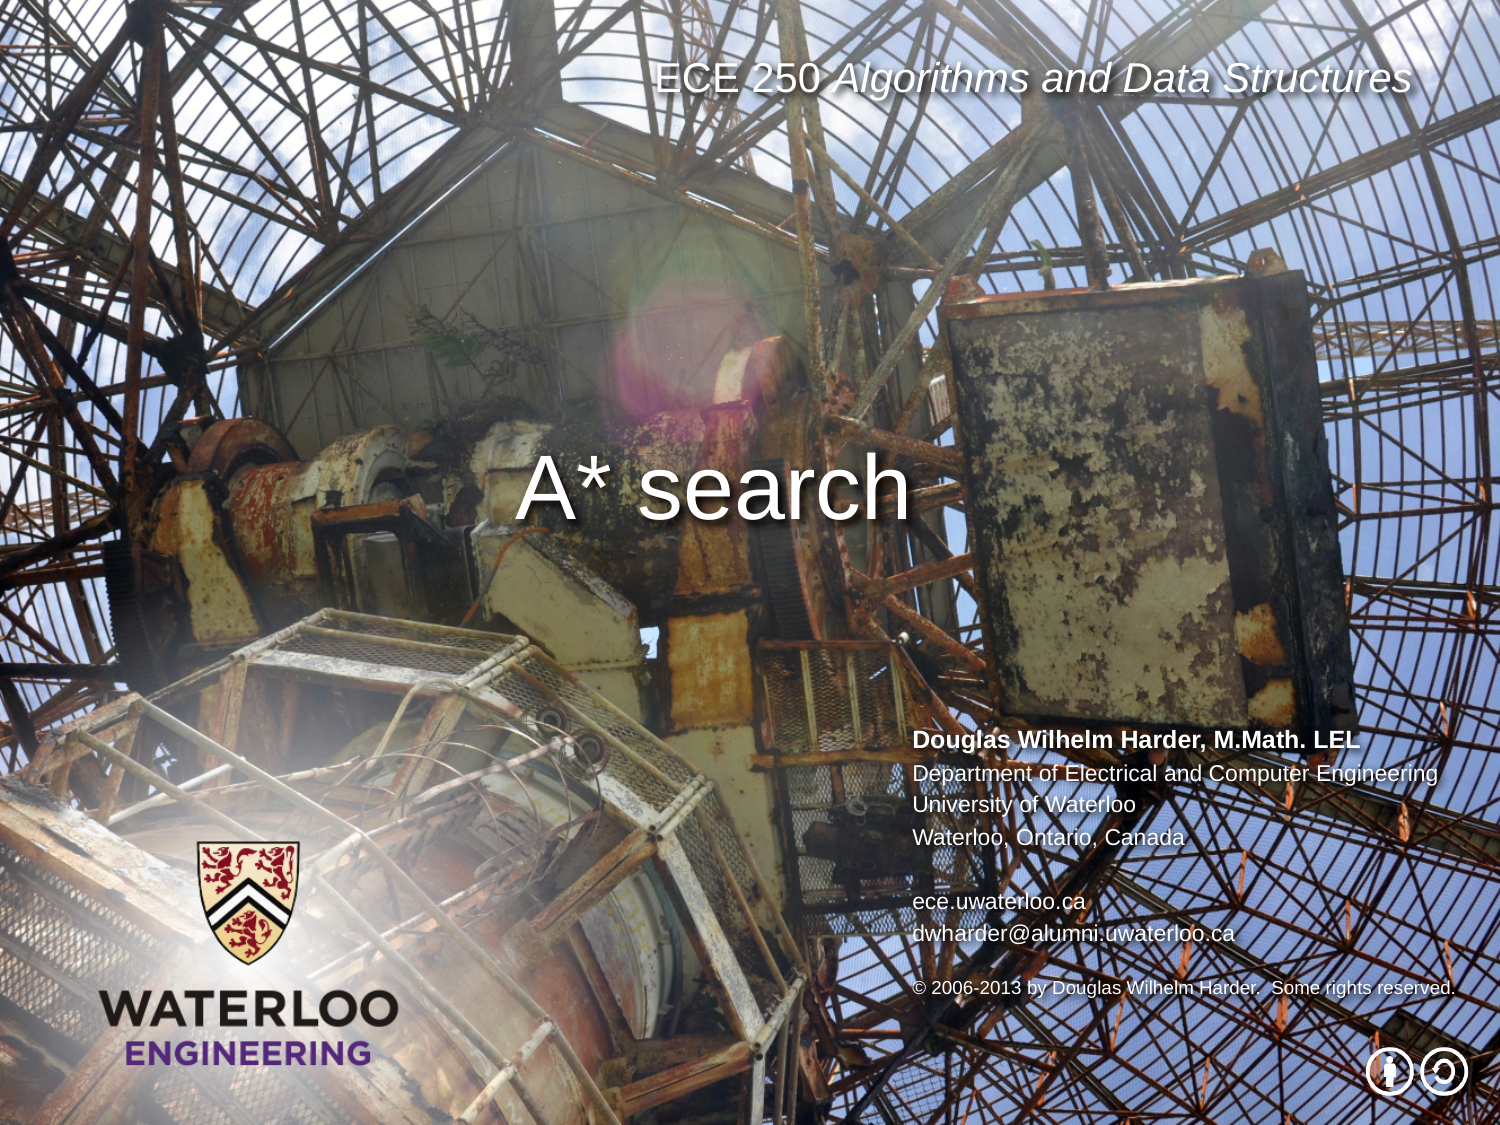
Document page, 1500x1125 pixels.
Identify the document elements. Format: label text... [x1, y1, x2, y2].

picture [0, 0, 1500, 1125]
text_box A* search [123, 420, 1305, 546]
